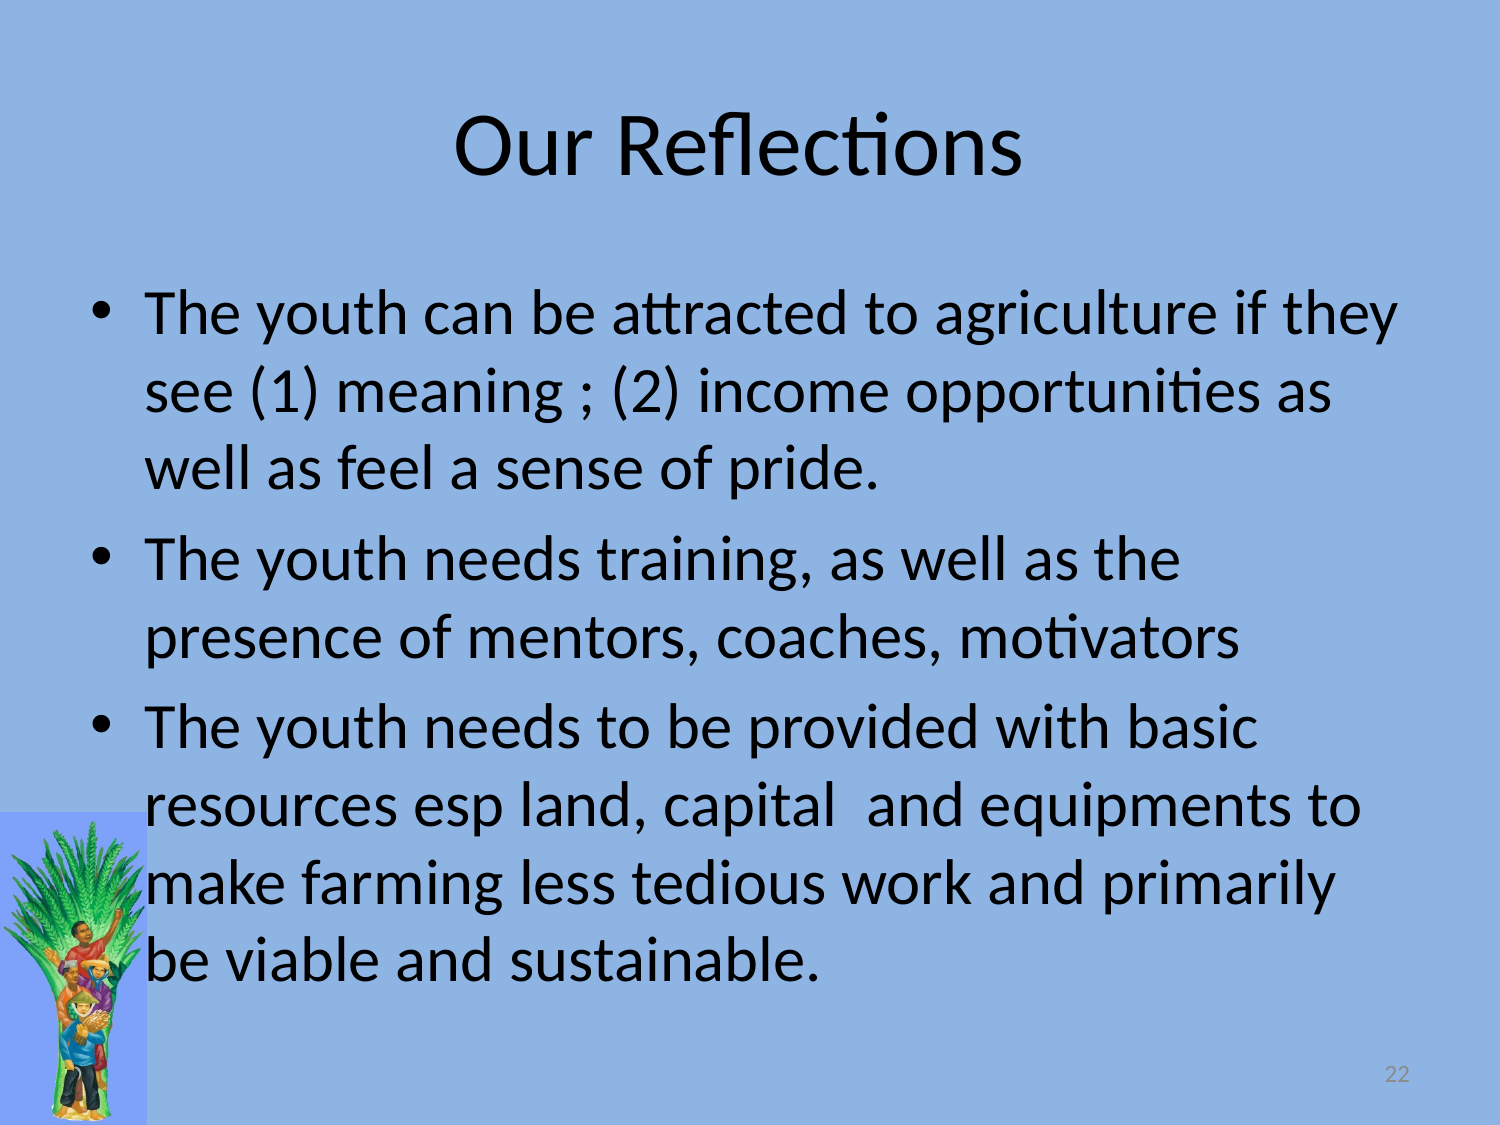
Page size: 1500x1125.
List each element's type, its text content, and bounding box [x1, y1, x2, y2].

slide_number 22 [1074, 1042, 1425, 1103]
title Our Reflections [75, 45, 1425, 233]
picture [0, 812, 147, 1125]
list The youth can be attracted to agriculture if they see (1) meaning ; (2) income opportunities as well as feel a sense of pride. The youth needs training, as well as the presence of mentors, coaches, motivators The youth needs to be provided with basic resources esp land, capital and equipments to make farming less tedious work and primarily be viable and sustainable. [75, 262, 1425, 1005]
